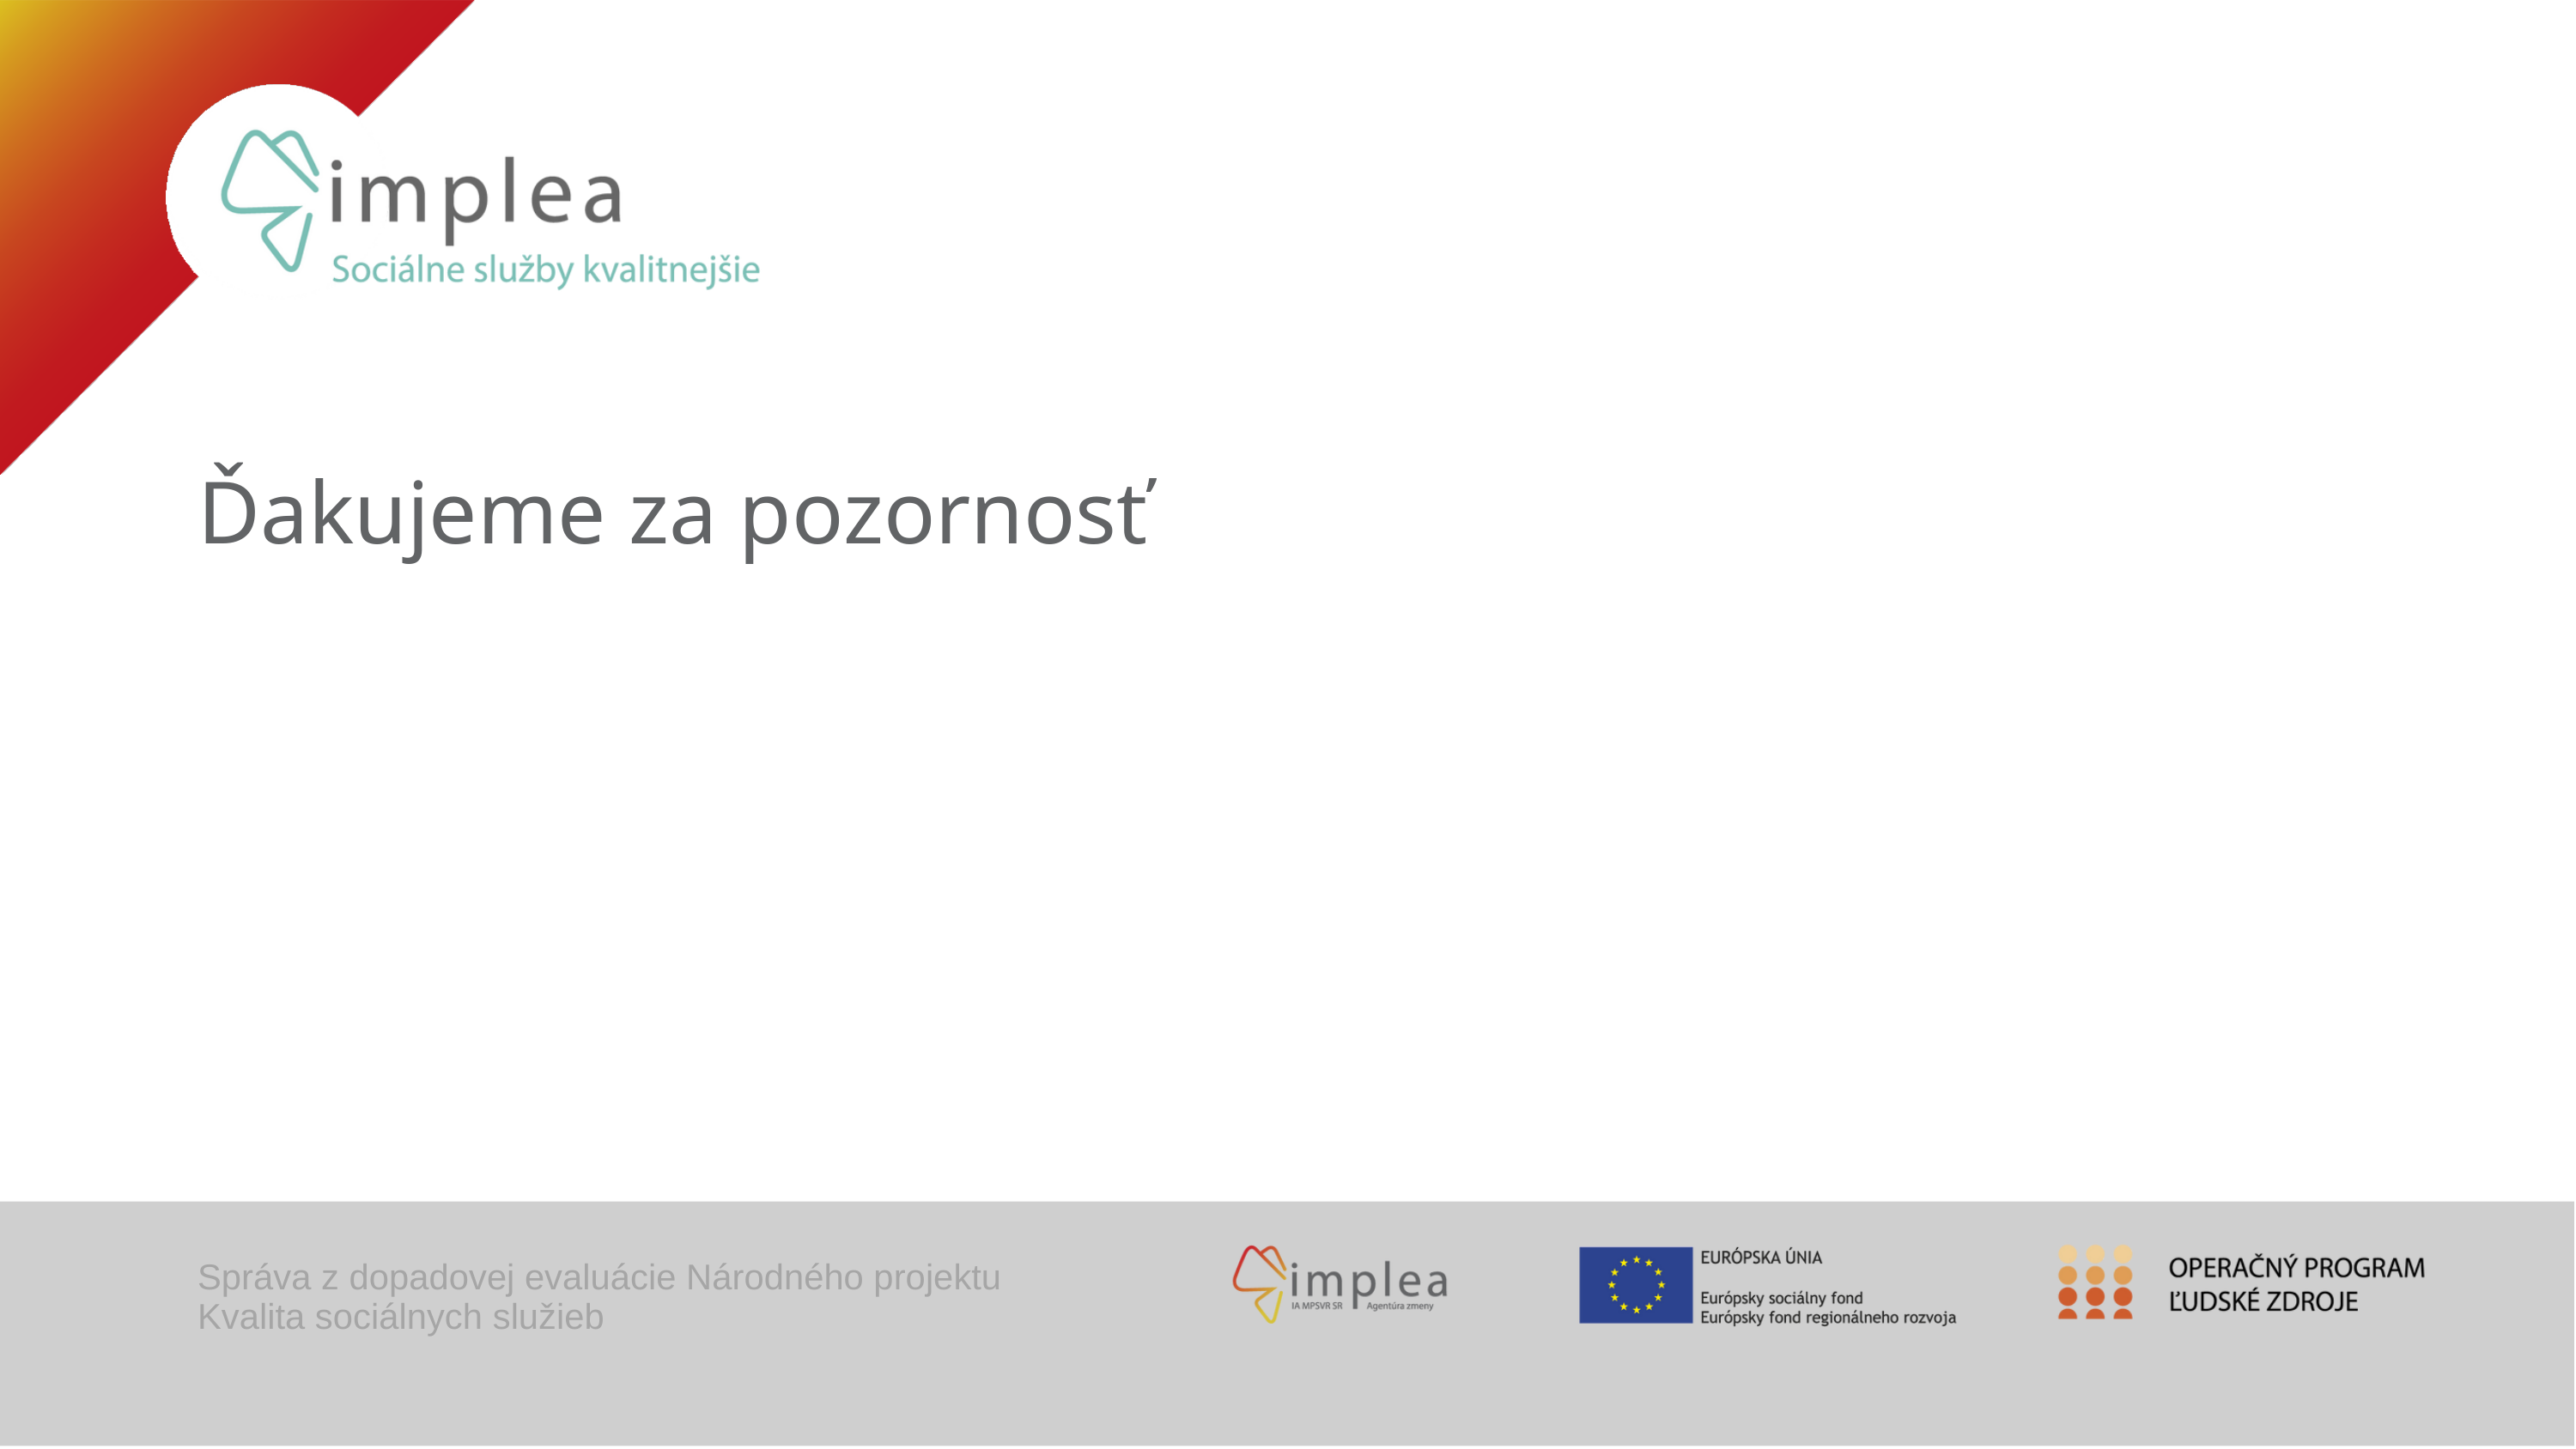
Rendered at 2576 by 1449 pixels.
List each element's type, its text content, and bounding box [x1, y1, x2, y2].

picture [0, 0, 818, 475]
picture [1202, 1201, 1478, 1368]
text_box Správa z dopadovej evaluácie Národného projektu Kvalita sociálnych služieb [196, 1258, 1009, 1337]
picture [2024, 1208, 2450, 1361]
text_box Ďakujeme za pozornosť [196, 440, 1374, 561]
picture [1524, 1172, 1999, 1389]
